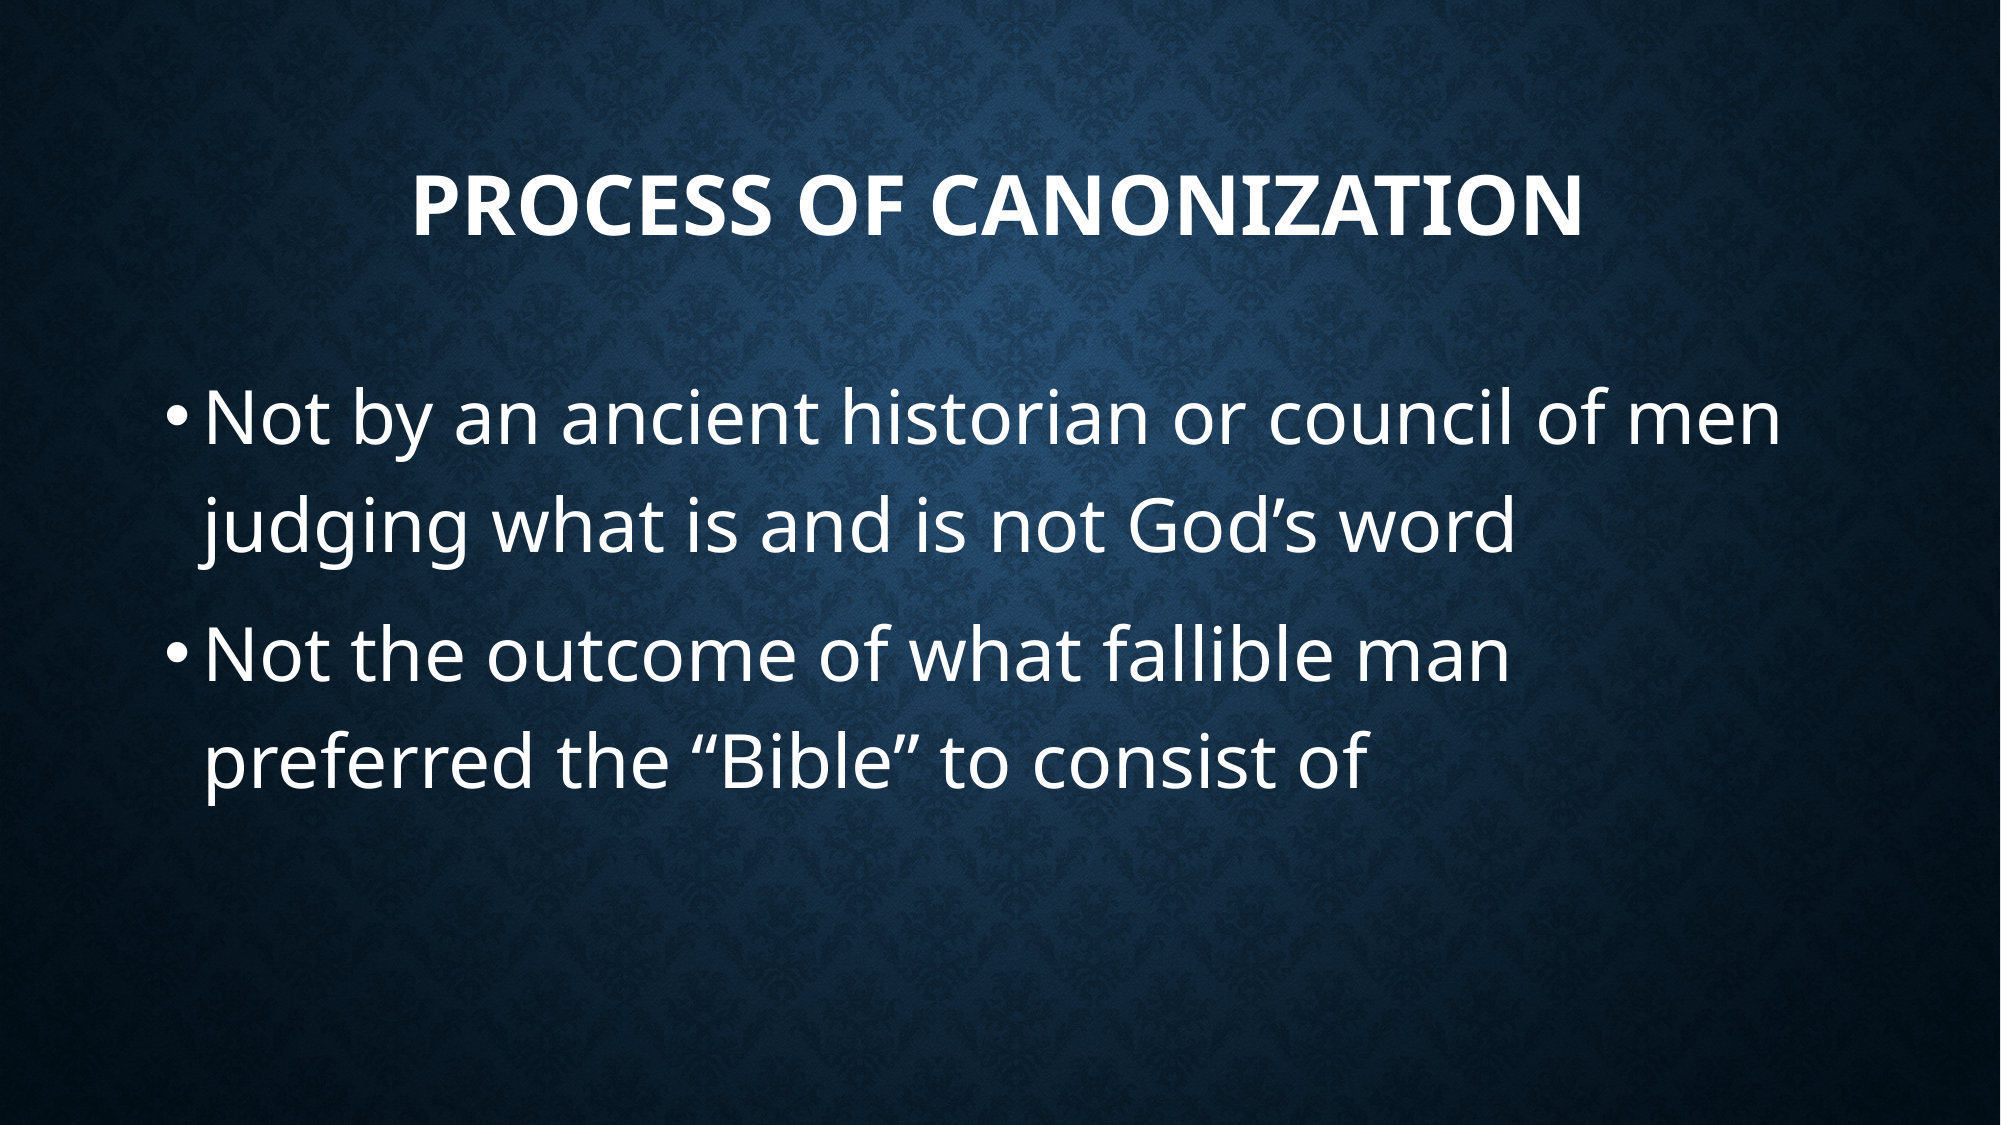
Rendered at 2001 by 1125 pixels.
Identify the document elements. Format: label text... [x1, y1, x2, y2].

list Not by an ancient historian or council of men judging what is and is not God’s word Not the outcome of what fallible man preferred the “Bible” to consist of [149, 343, 1849, 950]
title Process of Canonization [149, 99, 1849, 318]
